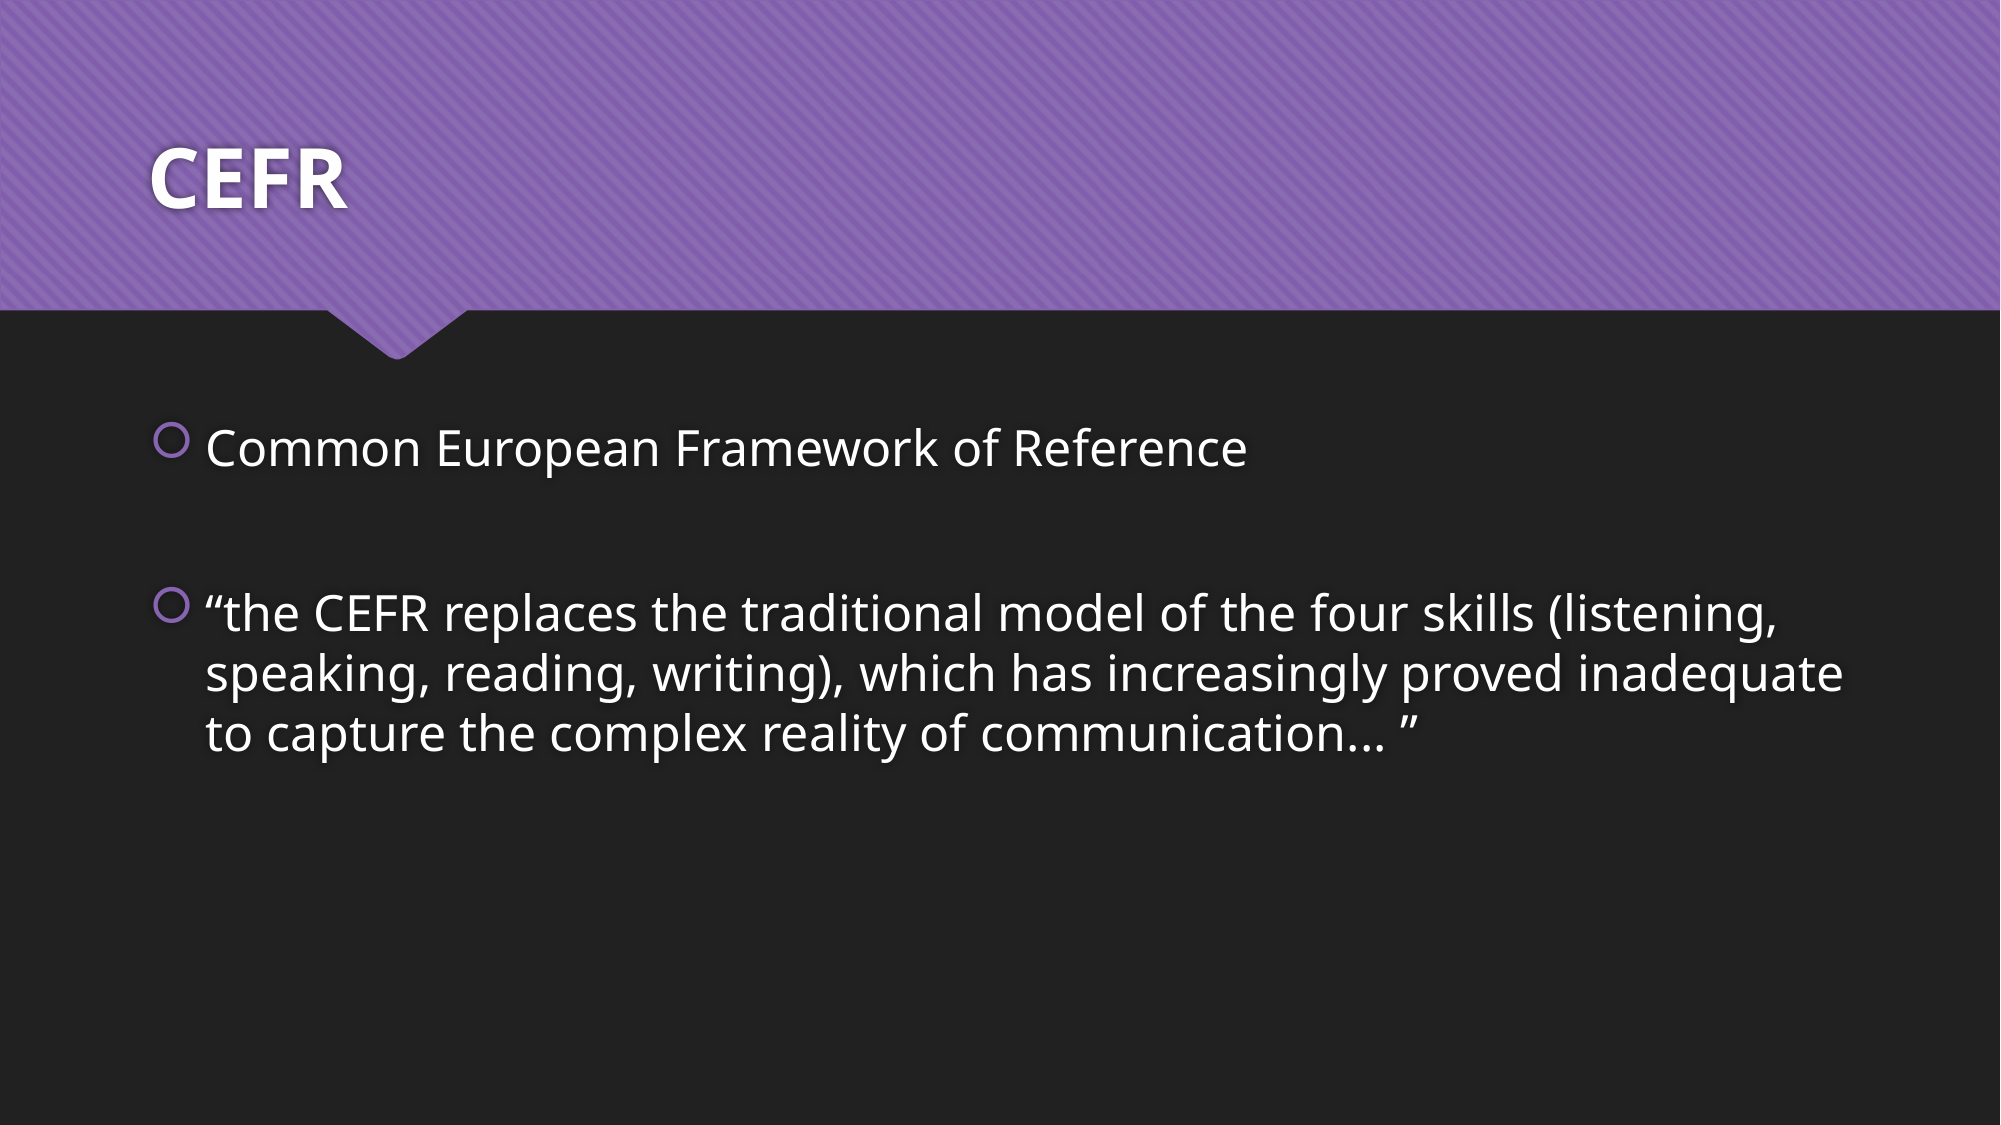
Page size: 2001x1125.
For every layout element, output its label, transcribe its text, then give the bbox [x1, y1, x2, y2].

list Common European Framework of Reference “the CEFR replaces the traditional model of the four skills (listening, speaking, reading, writing), which has increasingly proved inadequate to capture the complex reality of communication... ” [134, 364, 1866, 962]
title CEFR [132, 73, 1868, 233]
